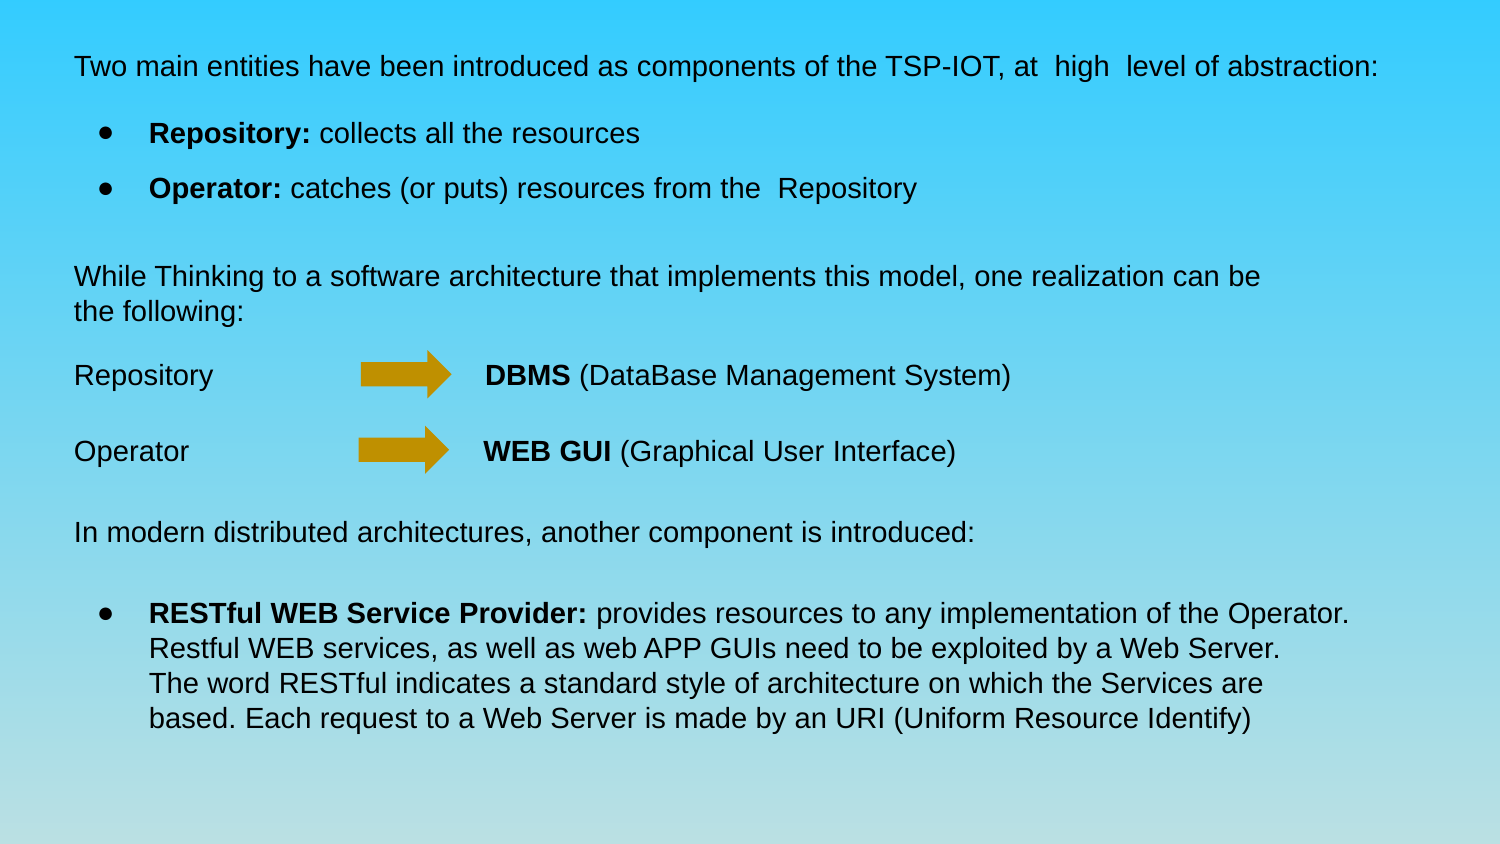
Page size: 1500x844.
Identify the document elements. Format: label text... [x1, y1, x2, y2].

text_box Operator: catches (or puts) resources from the Repository [58, 154, 1159, 220]
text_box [58, 416, 1025, 483]
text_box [58, 341, 1133, 408]
text_box Repository: collects all the resources [58, 98, 910, 154]
text_box While Thinking to a software architecture that implements this model, one realization can be the following: [58, 242, 1295, 343]
text_box In modern distributed architectures, another component is introduced: [58, 498, 1295, 563]
text_box RESTful WEB Service Provider: provides resources to any implementation of the Operator. Restful WEB services, as well as web APP GUIs need to be exploited by a Web Server. The word RESTful indicates a standard style of architecture on which the Services are based. Each request to a Web Server is made by an URI (Uniform Resource Identify) [58, 579, 1370, 750]
text_box Two main entities have been introduced as components of the TSP-IOT, at high level of abstraction: [58, 31, 1437, 97]
